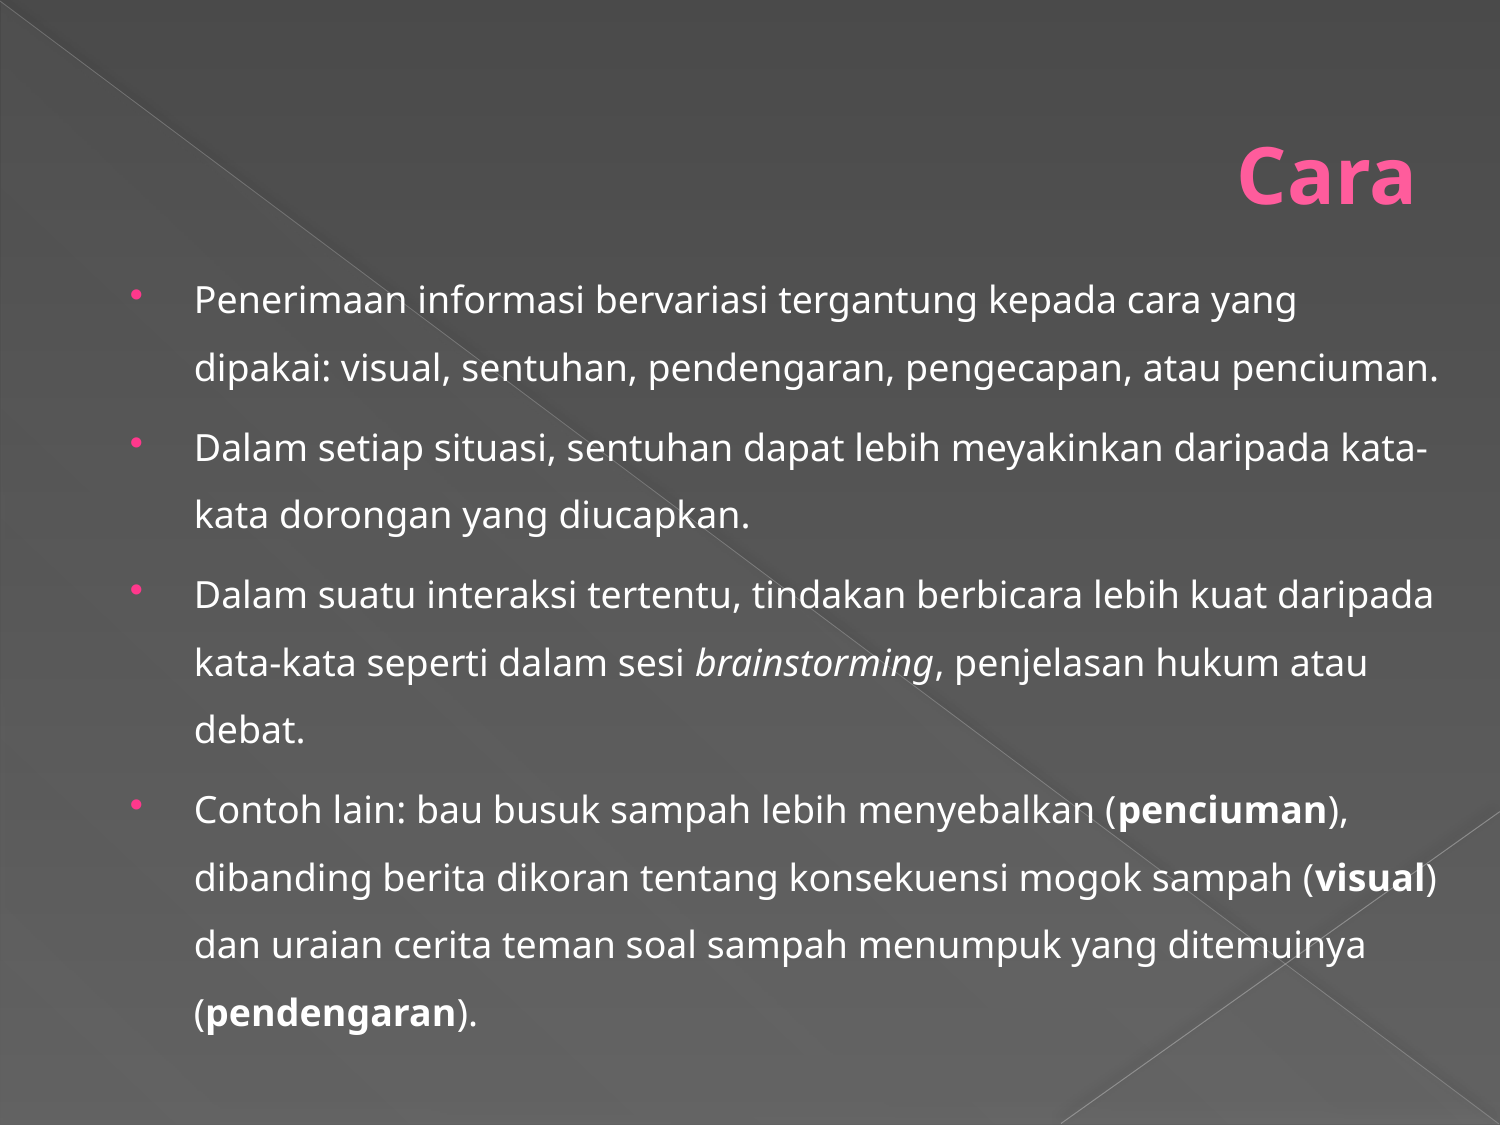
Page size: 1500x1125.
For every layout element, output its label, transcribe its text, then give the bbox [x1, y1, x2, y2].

title Cara [82, 58, 1432, 289]
list Penerimaan informasi bervariasi tergantung kepada cara yang dipakai: visual, sentuhan, pendengaran, pengecapan, atau penciuman. Dalam setiap situasi, sentuhan dapat lebih meyakinkan daripada kata-kata dorongan yang diucapkan. Dalam suatu interaksi tertentu, tindakan berbicara lebih kuat daripada kata-kata seperti dalam sesi brainstorming, penjelasan hukum atau debat. Contoh lain: bau busuk sampah lebih menyebalkan (penciuman), dibanding berita dikoran tentang konsekuensi mogok sampah (visual) dan uraian cerita teman soal sampah menumpuk yang ditemuinya (pendengaran). [105, 245, 1456, 997]
